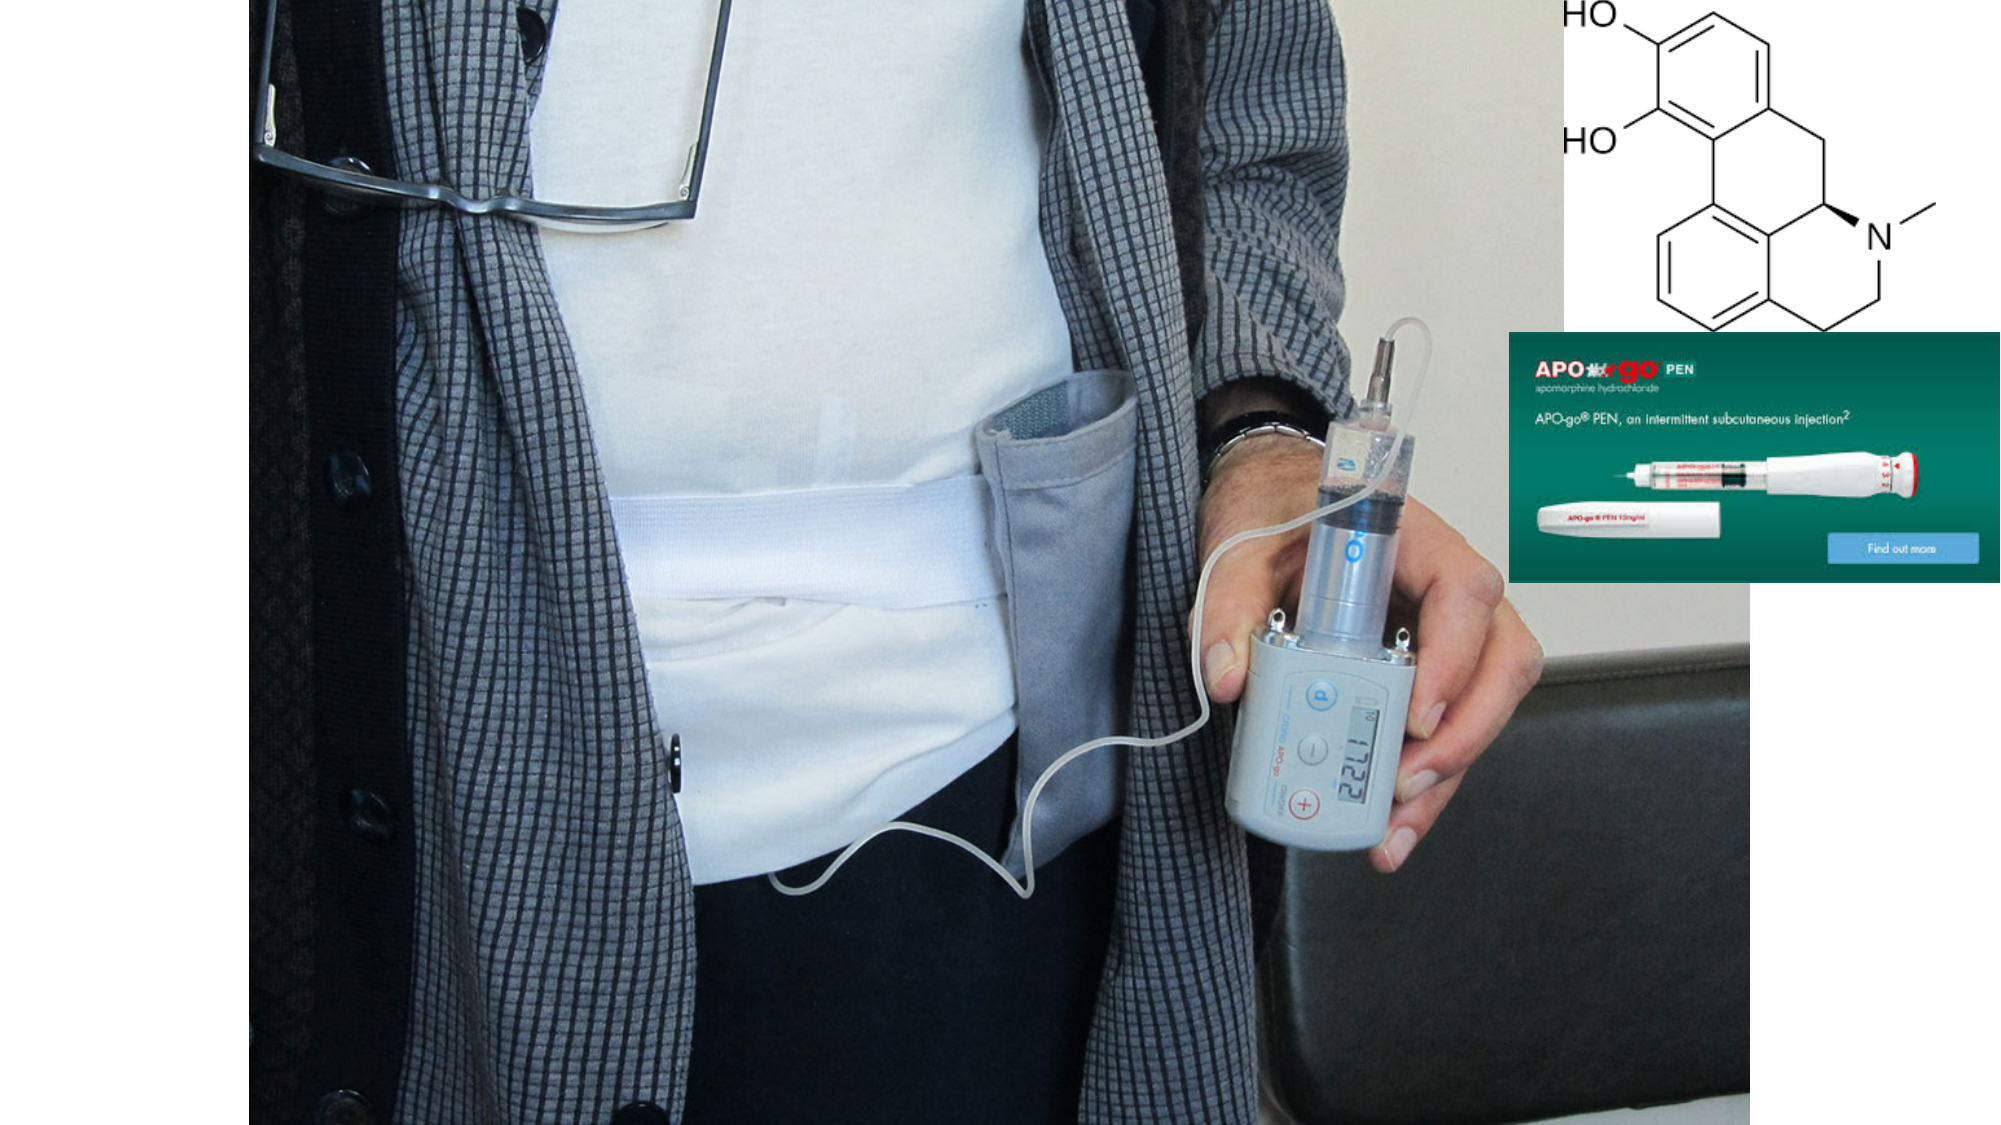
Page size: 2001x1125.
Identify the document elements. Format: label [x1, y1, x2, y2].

picture [249, 0, 2000, 1125]
